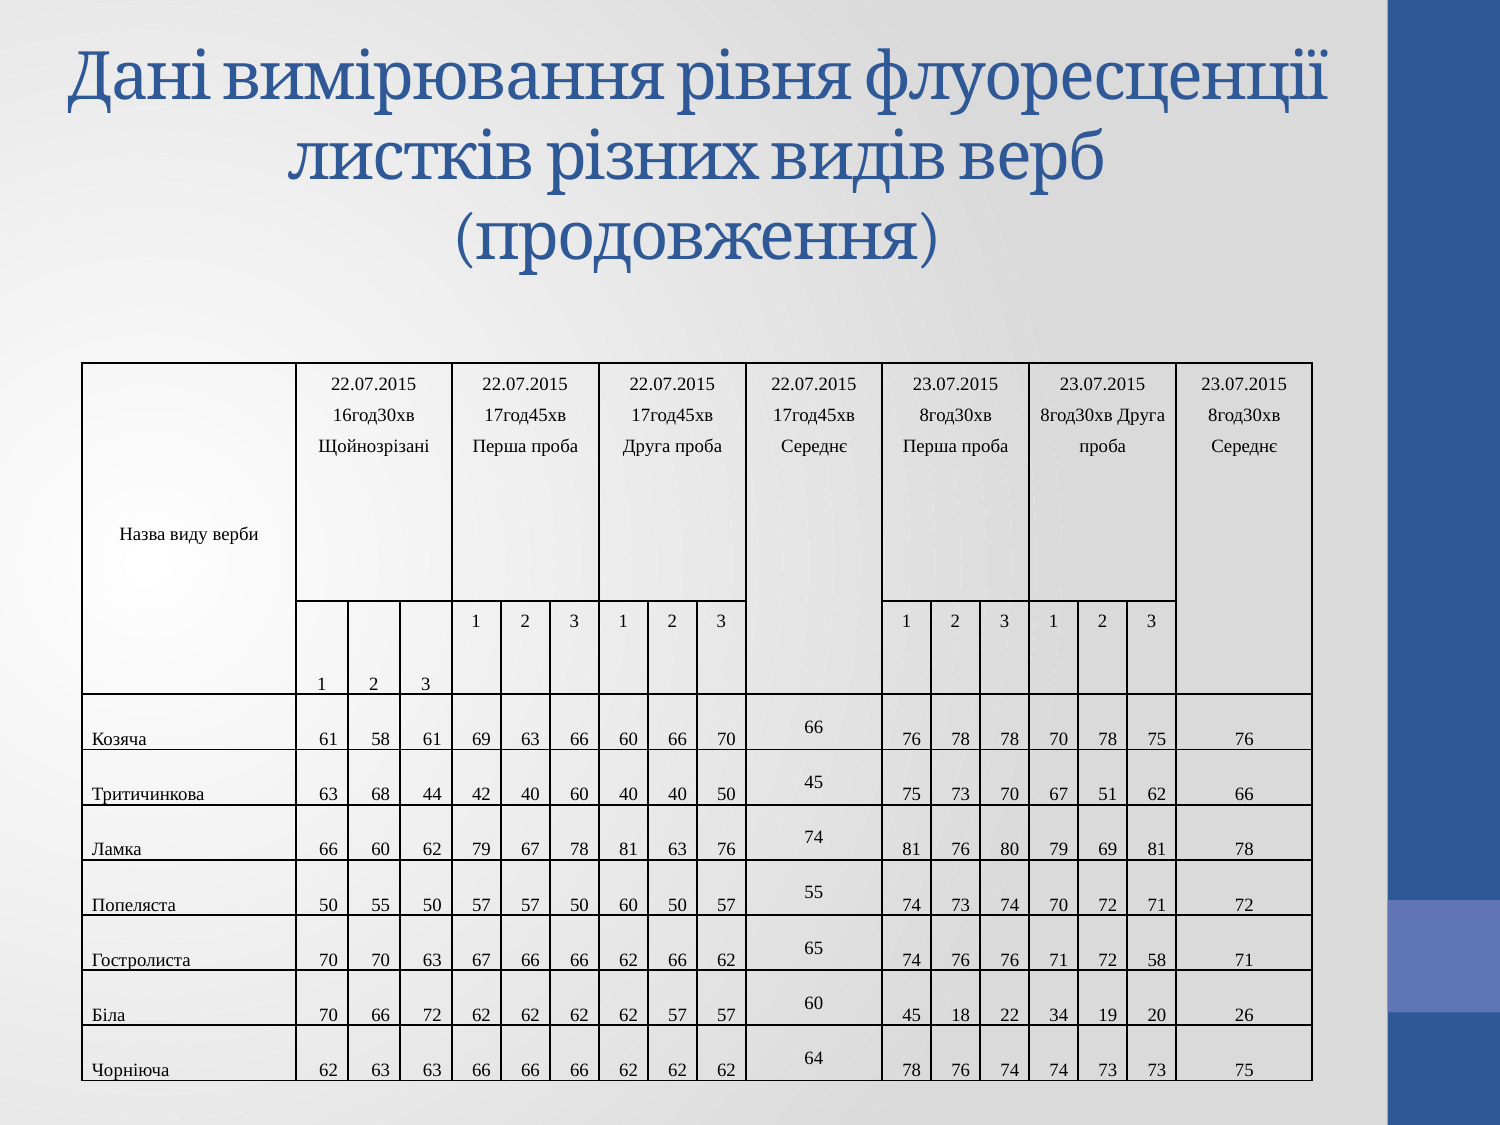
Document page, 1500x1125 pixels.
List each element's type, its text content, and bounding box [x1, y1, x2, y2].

table_cell 1 [1030, 602, 1077, 693]
table_cell 50 [297, 861, 347, 914]
table_cell 40 [502, 750, 549, 804]
table_cell 66 [453, 1026, 500, 1080]
table_cell 66 [297, 806, 347, 859]
table_cell 66 [1177, 750, 1311, 804]
table_cell 79 [453, 806, 500, 859]
table_cell 81 [1128, 806, 1175, 859]
table_cell 50 [401, 861, 451, 914]
table_cell 57 [649, 971, 696, 1024]
table_cell 74 [883, 916, 930, 969]
table_header 23.07.2015 8год30хв Друга проба [1030, 364, 1175, 600]
table_cell 73 [932, 750, 979, 804]
table_cell 76 [981, 916, 1028, 969]
table_cell 61 [297, 695, 347, 749]
table_cell 40 [649, 750, 696, 804]
table_cell 78 [1177, 806, 1311, 859]
table_cell 74 [981, 861, 1028, 914]
table_cell 62 [600, 1026, 647, 1080]
table_cell 78 [1079, 695, 1126, 749]
table_cell 79 [1030, 806, 1077, 859]
table_cell 1 [453, 602, 500, 693]
table_cell Козяча [83, 695, 295, 749]
table_cell 63 [401, 916, 451, 969]
table_cell 78 [932, 695, 979, 749]
table_cell Чорніюча [83, 1026, 295, 1080]
table_cell 66 [349, 971, 399, 1024]
table_header 23.07.2015 8год30хв Середнє [1177, 364, 1311, 693]
table_header 22.07.2015 17год45хв Середнє [747, 364, 881, 693]
table_cell 50 [551, 861, 598, 914]
table_header 22.07.2015 17год45хв Друга проба [600, 364, 745, 600]
table_cell 67 [453, 916, 500, 969]
table_cell 3 [401, 602, 451, 693]
table_cell 62 [401, 806, 451, 859]
table_cell 57 [453, 861, 500, 914]
table_cell 76 [1177, 695, 1311, 749]
table_cell 71 [1128, 861, 1175, 914]
table_cell 34 [1030, 971, 1077, 1024]
table_cell 60 [551, 750, 598, 804]
table_cell 72 [1177, 861, 1311, 914]
table_cell 2 [932, 602, 979, 693]
table_cell 73 [932, 861, 979, 914]
table_cell 66 [747, 695, 881, 749]
table_cell 61 [401, 695, 451, 749]
table_cell Попеляста [83, 861, 295, 914]
table_cell 3 [981, 602, 1028, 693]
table_cell 66 [502, 916, 549, 969]
table_cell 75 [883, 750, 930, 804]
table_header 22.07.2015 16год30хв Щойнозрізані [297, 364, 451, 600]
table_cell 70 [297, 971, 347, 1024]
table_cell 62 [1128, 750, 1175, 804]
table_cell 63 [349, 1026, 399, 1080]
table_cell 76 [932, 806, 979, 859]
table_cell 55 [747, 861, 881, 914]
table_cell 60 [349, 806, 399, 859]
table_cell 71 [1030, 916, 1077, 969]
table_cell 73 [1128, 1026, 1175, 1080]
table_cell 63 [502, 695, 549, 749]
table_cell 19 [1079, 971, 1126, 1024]
table_cell 75 [1128, 695, 1175, 749]
table_cell 66 [551, 695, 598, 749]
table_cell 74 [747, 806, 881, 859]
title Дані вимірювання рівня флуоресценції листків різних видів верб (продовження) [46, 45, 1348, 375]
table_cell 69 [1079, 806, 1126, 859]
table_cell 66 [649, 695, 696, 749]
table_cell 78 [883, 1026, 930, 1080]
table_cell 81 [600, 806, 647, 859]
table_cell 74 [883, 861, 930, 914]
table_cell Тритичинкова [83, 750, 295, 804]
table_cell 57 [698, 971, 745, 1024]
table_cell 74 [981, 1026, 1028, 1080]
table_cell 62 [453, 971, 500, 1024]
table_cell 3 [698, 602, 745, 693]
table_header Назва виду верби [83, 364, 295, 693]
table_cell Ламка [83, 806, 295, 859]
table_cell 73 [1079, 1026, 1126, 1080]
table_cell 60 [600, 861, 647, 914]
table_cell 72 [401, 971, 451, 1024]
table_cell 3 [551, 602, 598, 693]
table_cell 58 [1128, 916, 1175, 969]
table_cell 62 [649, 1026, 696, 1080]
table_cell 67 [1030, 750, 1077, 804]
table_cell 60 [600, 695, 647, 749]
table_cell 66 [649, 916, 696, 969]
table_cell 63 [649, 806, 696, 859]
table_cell 62 [600, 971, 647, 1024]
table_cell Гостролиста [83, 916, 295, 969]
table_cell 50 [698, 750, 745, 804]
table_cell 62 [600, 916, 647, 969]
table_cell 66 [551, 1026, 598, 1080]
table_cell 74 [1030, 1026, 1077, 1080]
table_cell 42 [453, 750, 500, 804]
table_cell 58 [349, 695, 399, 749]
table_cell 70 [1030, 861, 1077, 914]
table_cell 76 [932, 916, 979, 969]
table_cell 70 [698, 695, 745, 749]
table_cell 81 [883, 806, 930, 859]
table_cell 78 [981, 695, 1028, 749]
table_cell 40 [600, 750, 647, 804]
table_cell 62 [698, 1026, 745, 1080]
table_cell 1 [883, 602, 930, 693]
table_cell 45 [883, 971, 930, 1024]
table_cell 70 [1030, 695, 1077, 749]
table_cell 72 [1079, 861, 1126, 914]
table_cell 72 [1079, 916, 1126, 969]
table_cell 2 [1079, 602, 1126, 693]
table_cell 57 [502, 861, 549, 914]
table_cell 70 [297, 916, 347, 969]
table_cell 57 [698, 861, 745, 914]
table_cell 76 [932, 1026, 979, 1080]
table_cell 18 [932, 971, 979, 1024]
table_cell 45 [747, 750, 881, 804]
table_cell 70 [349, 916, 399, 969]
table_cell 80 [981, 806, 1028, 859]
table_cell 60 [747, 971, 881, 1024]
table_cell 3 [1128, 602, 1175, 693]
table_header 22.07.2015 17год45хв Перша проба [453, 364, 598, 600]
table_cell 65 [747, 916, 881, 969]
table_cell 55 [349, 861, 399, 914]
table_cell 62 [297, 1026, 347, 1080]
table_cell 76 [698, 806, 745, 859]
table_cell 63 [297, 750, 347, 804]
table_cell 67 [502, 806, 549, 859]
table_cell 68 [349, 750, 399, 804]
table_cell 69 [453, 695, 500, 749]
table_cell 20 [1128, 971, 1175, 1024]
table_cell 70 [981, 750, 1028, 804]
table_cell 51 [1079, 750, 1126, 804]
table_cell 2 [502, 602, 549, 693]
table_cell 71 [1177, 916, 1311, 969]
table_cell Біла [83, 971, 295, 1024]
table_cell 26 [1177, 971, 1311, 1024]
table_cell 22 [981, 971, 1028, 1024]
table_cell 62 [698, 916, 745, 969]
table_cell 64 [747, 1026, 881, 1080]
table_cell 78 [551, 806, 598, 859]
table_cell 1 [600, 602, 647, 693]
table_cell 1 [297, 602, 347, 693]
table_cell 63 [401, 1026, 451, 1080]
table_cell 2 [349, 602, 399, 693]
table_cell 66 [551, 916, 598, 969]
table_cell 2 [649, 602, 696, 693]
table_cell 66 [502, 1026, 549, 1080]
table_cell 62 [551, 971, 598, 1024]
table_cell 75 [1177, 1026, 1311, 1080]
table_header 23.07.2015 8год30хв Перша проба [883, 364, 1028, 600]
table_cell 76 [883, 695, 930, 749]
table_cell 50 [649, 861, 696, 914]
table_cell 62 [502, 971, 549, 1024]
table_cell 44 [401, 750, 451, 804]
